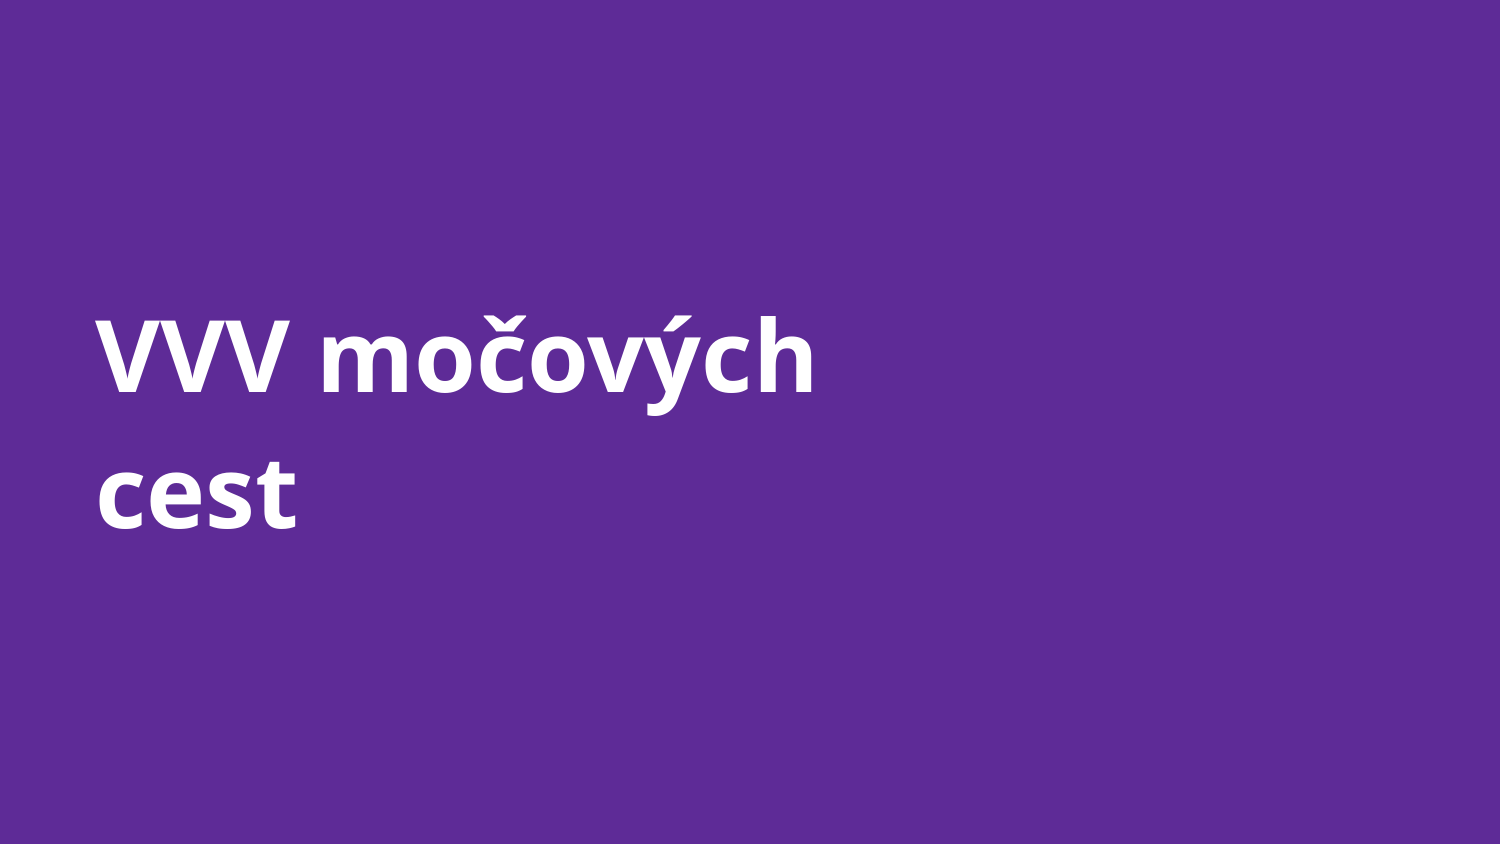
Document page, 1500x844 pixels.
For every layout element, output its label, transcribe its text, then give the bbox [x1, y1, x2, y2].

title VVV močových cest [80, 86, 1000, 758]
